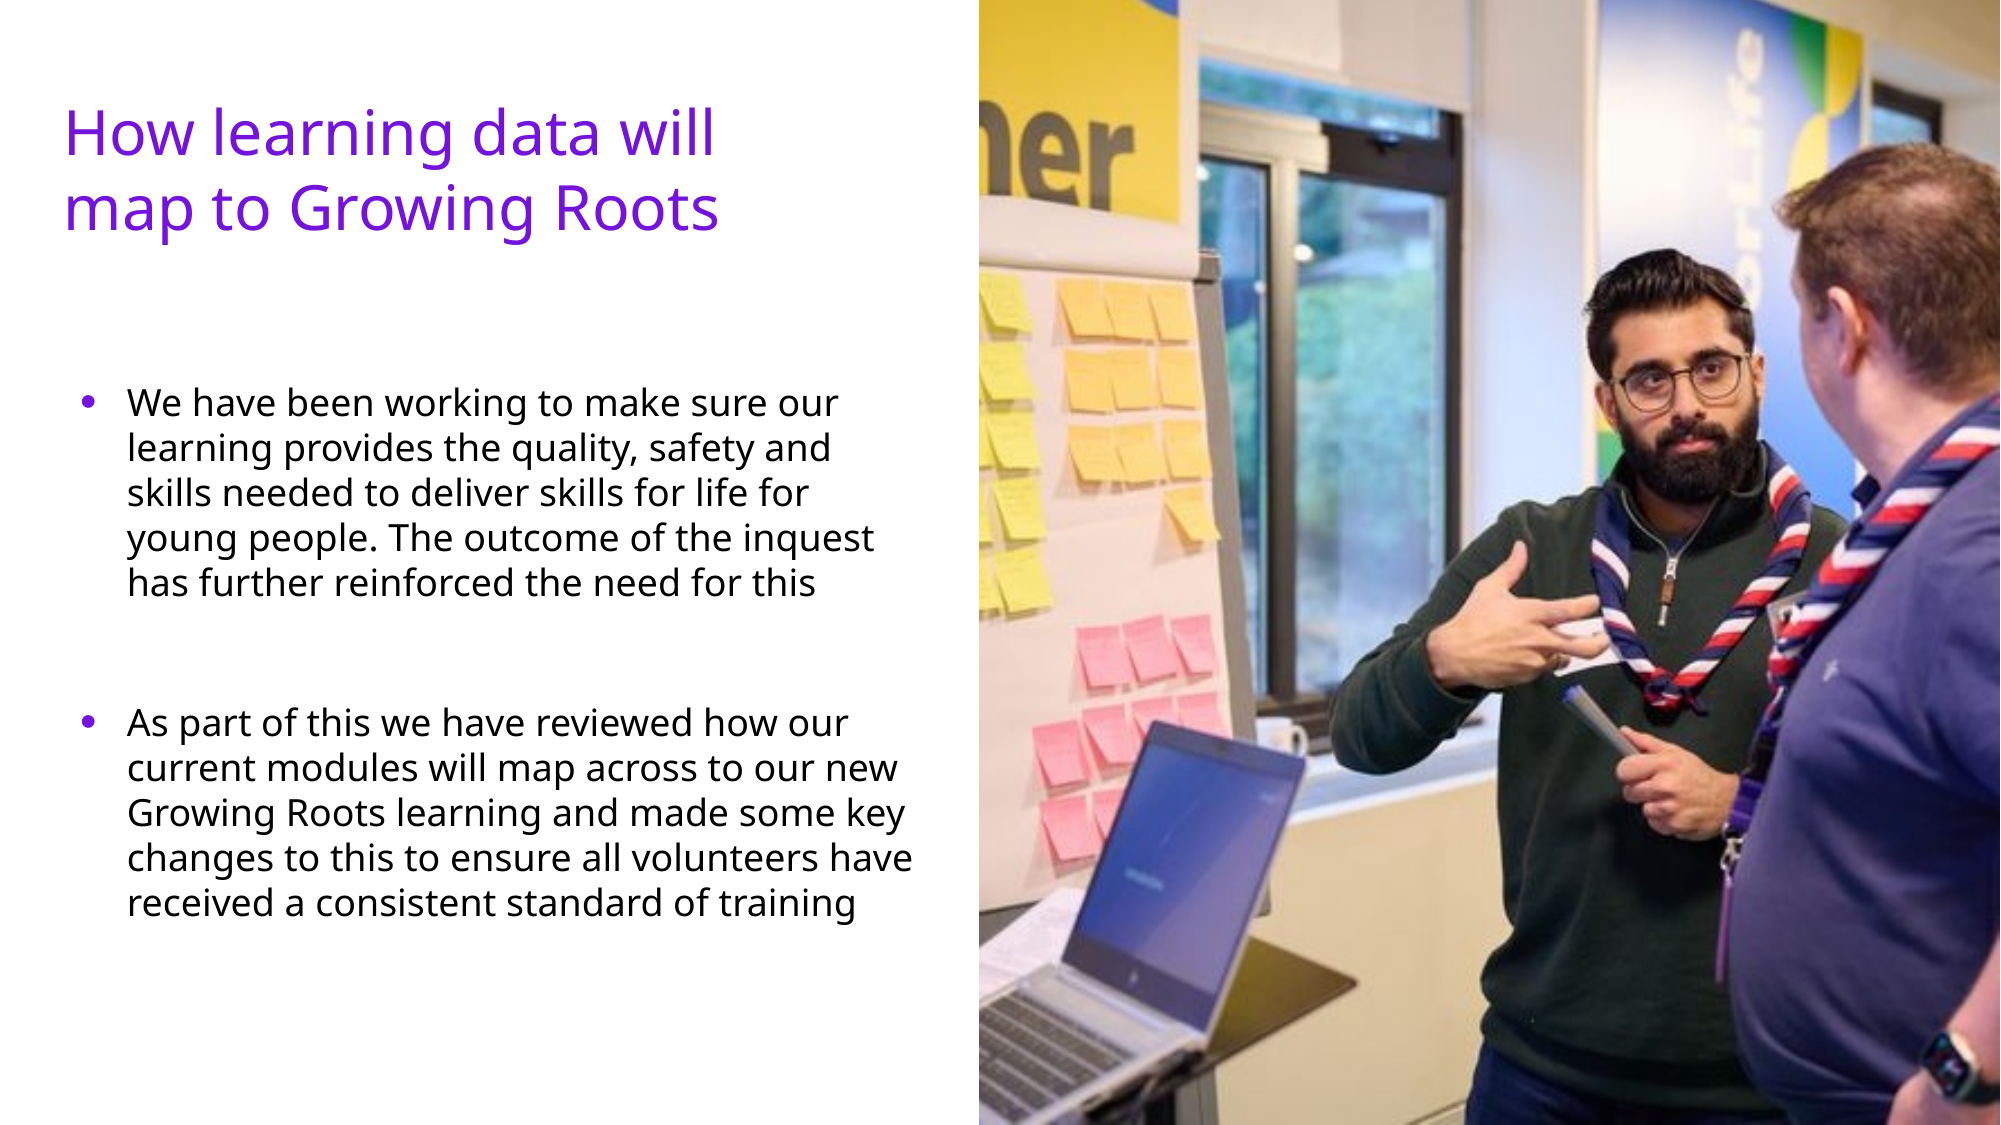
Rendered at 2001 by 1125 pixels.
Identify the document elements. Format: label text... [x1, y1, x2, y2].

picture [979, 0, 2000, 1125]
text_box We have been working to make sure our learning provides the quality, safety and skills needed to deliver skills for life for young people. The outcome of the inquest has further reinforced the need for this As part of this we have reviewed how our current modules will map across to our new Growing Roots learning and made some key changes to this to ensure all volunteers have received a consistent standard of training [63, 371, 931, 932]
text_box How learning data will map to Growing Roots [63, 92, 844, 243]
